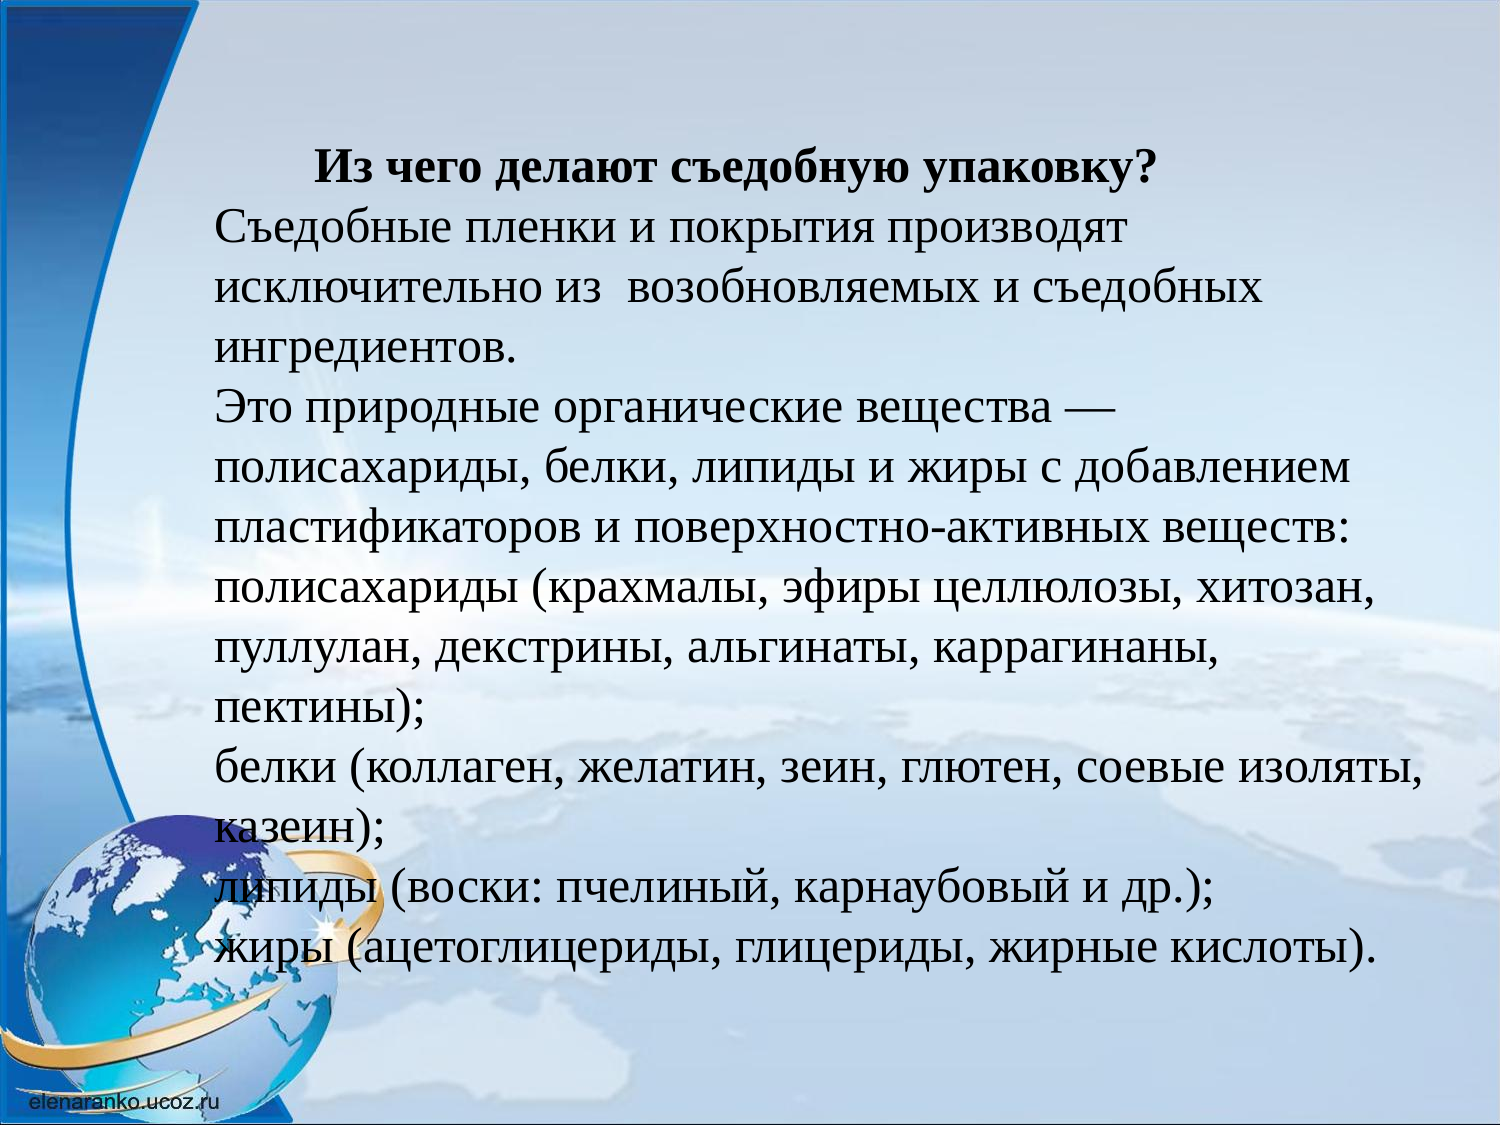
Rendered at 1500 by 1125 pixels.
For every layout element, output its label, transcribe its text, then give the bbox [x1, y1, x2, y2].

text_box Из чего делают съедобную упаковку? Съедобные пленки и покрытия производят исключительно из возобновляемых и съедобных ингредиентов. Это природные органические вещества — полисахариды, белки, липиды и жиры с добавлением пластификаторов и поверхностно-активных веществ: полисахариды (крахмалы, эфиры целлюлозы, хитозан, пуллулан, декстрины, альгинаты, каррагинаны, пектины); белки (коллаген, желатин, зеин, глютен, соевые изоляты, казеин); липиды (воски: пчелиный, карнаубовый и др.); жиры (ацетоглицериды, глицериды, жирные кислоты). [199, 4, 1454, 980]
picture [0, 0, 1500, 1125]
